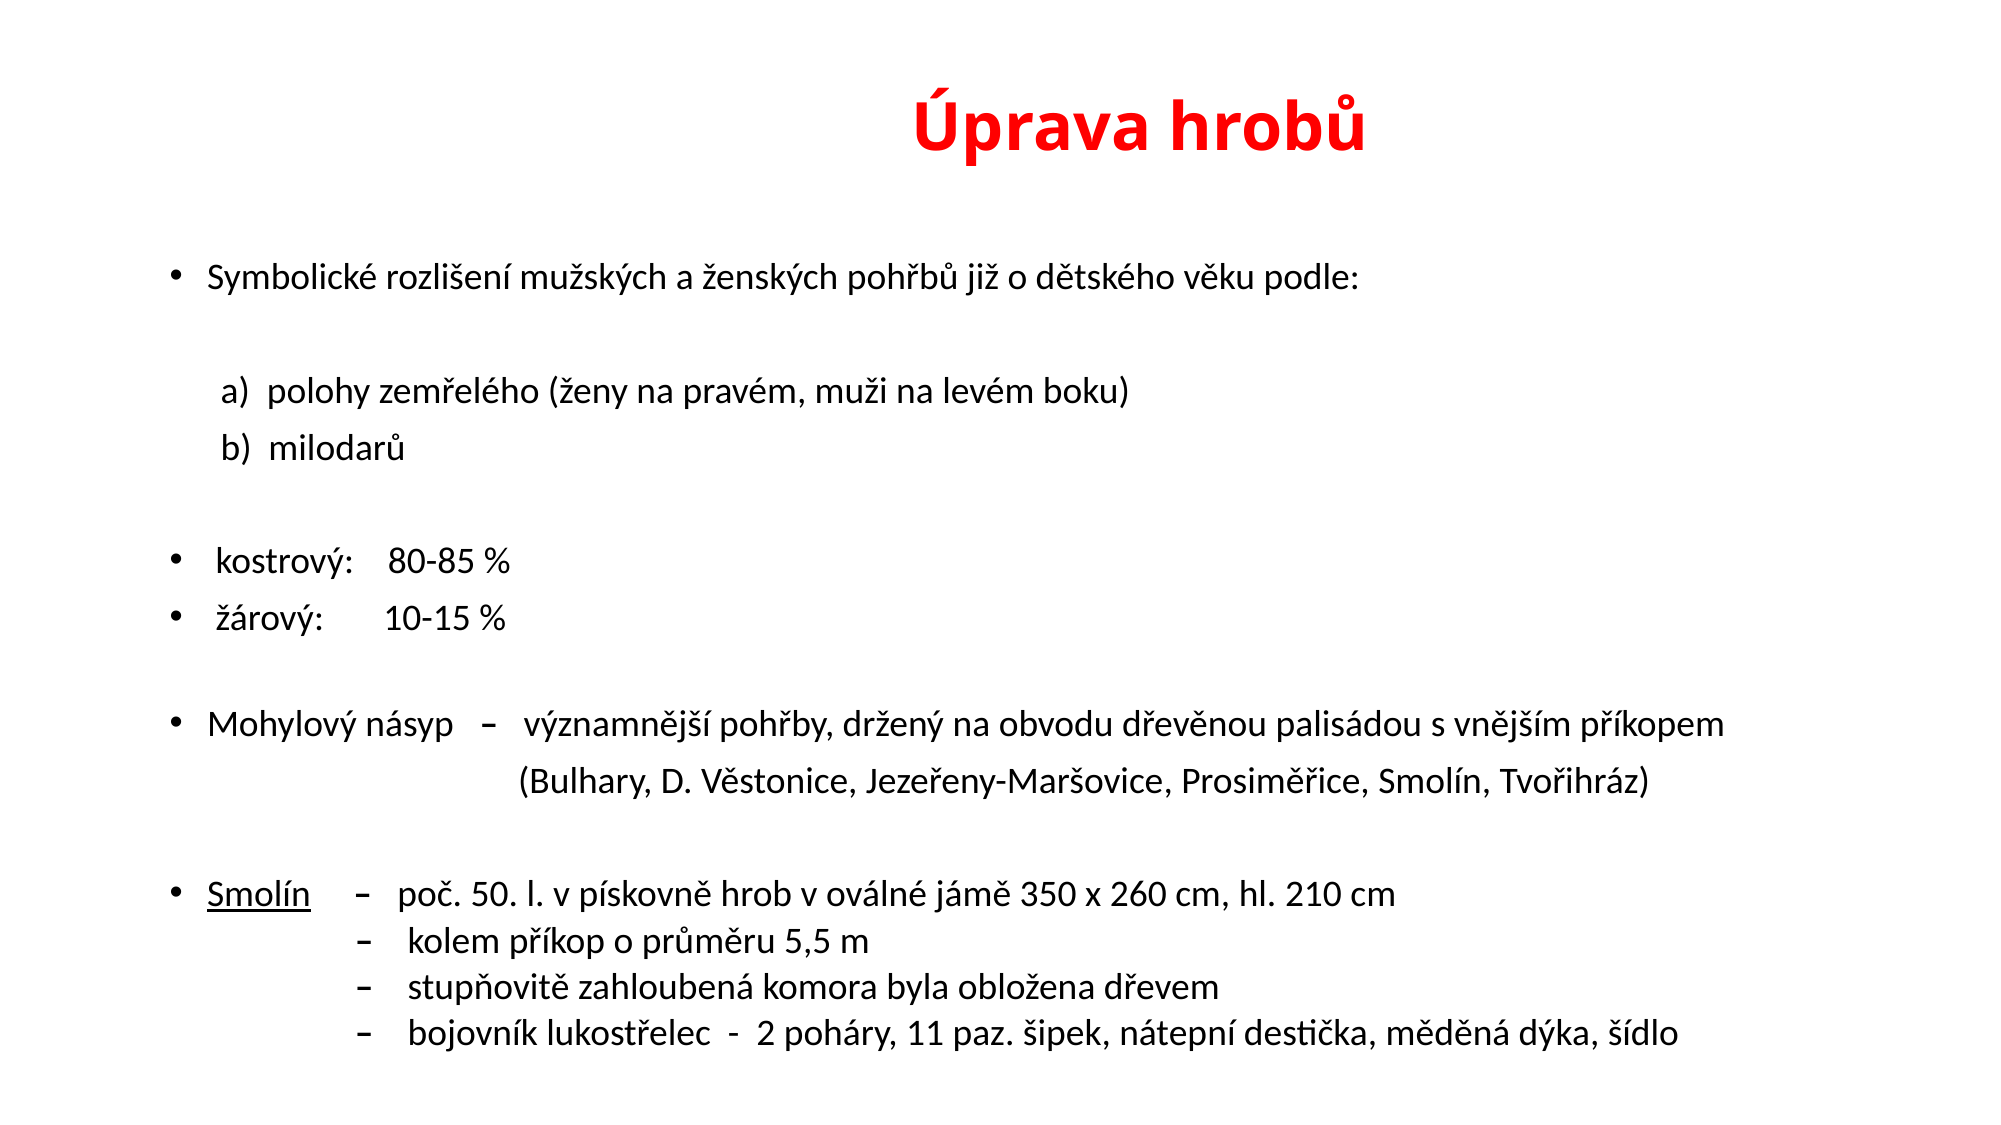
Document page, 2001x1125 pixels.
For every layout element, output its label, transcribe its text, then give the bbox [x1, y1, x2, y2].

list Symbolické rozlišení mužských a ženských pohřbů již o dětského věku podle: a) polohy zemřelého (ženy na pravém, muži na levém boku) b) milodarů kostrový: 80-85 % žárový: 10-15 % Mohylový násyp – významnější pohřby, držený na obvodu dřevěnou palisádou s vnějším příkopem (Bulhary, D. Věstonice, Jezeřeny-Maršovice, Prosiměřice, Smolín, Tvořihráz) Smolín – poč. 50. l. v pískovně hrob v oválné jámě 350 x 260 cm, hl. 210 cm – kolem příkop o průměru 5,5 m – stupňovitě zahloubená komora byla obložena dřevem – bojovník lukostřelec - 2 poháry, 11 paz. šipek, nátepní destička, měděná dýka, šídlo [154, 197, 1932, 1125]
title Úprava hrobů [137, 59, 1863, 278]
